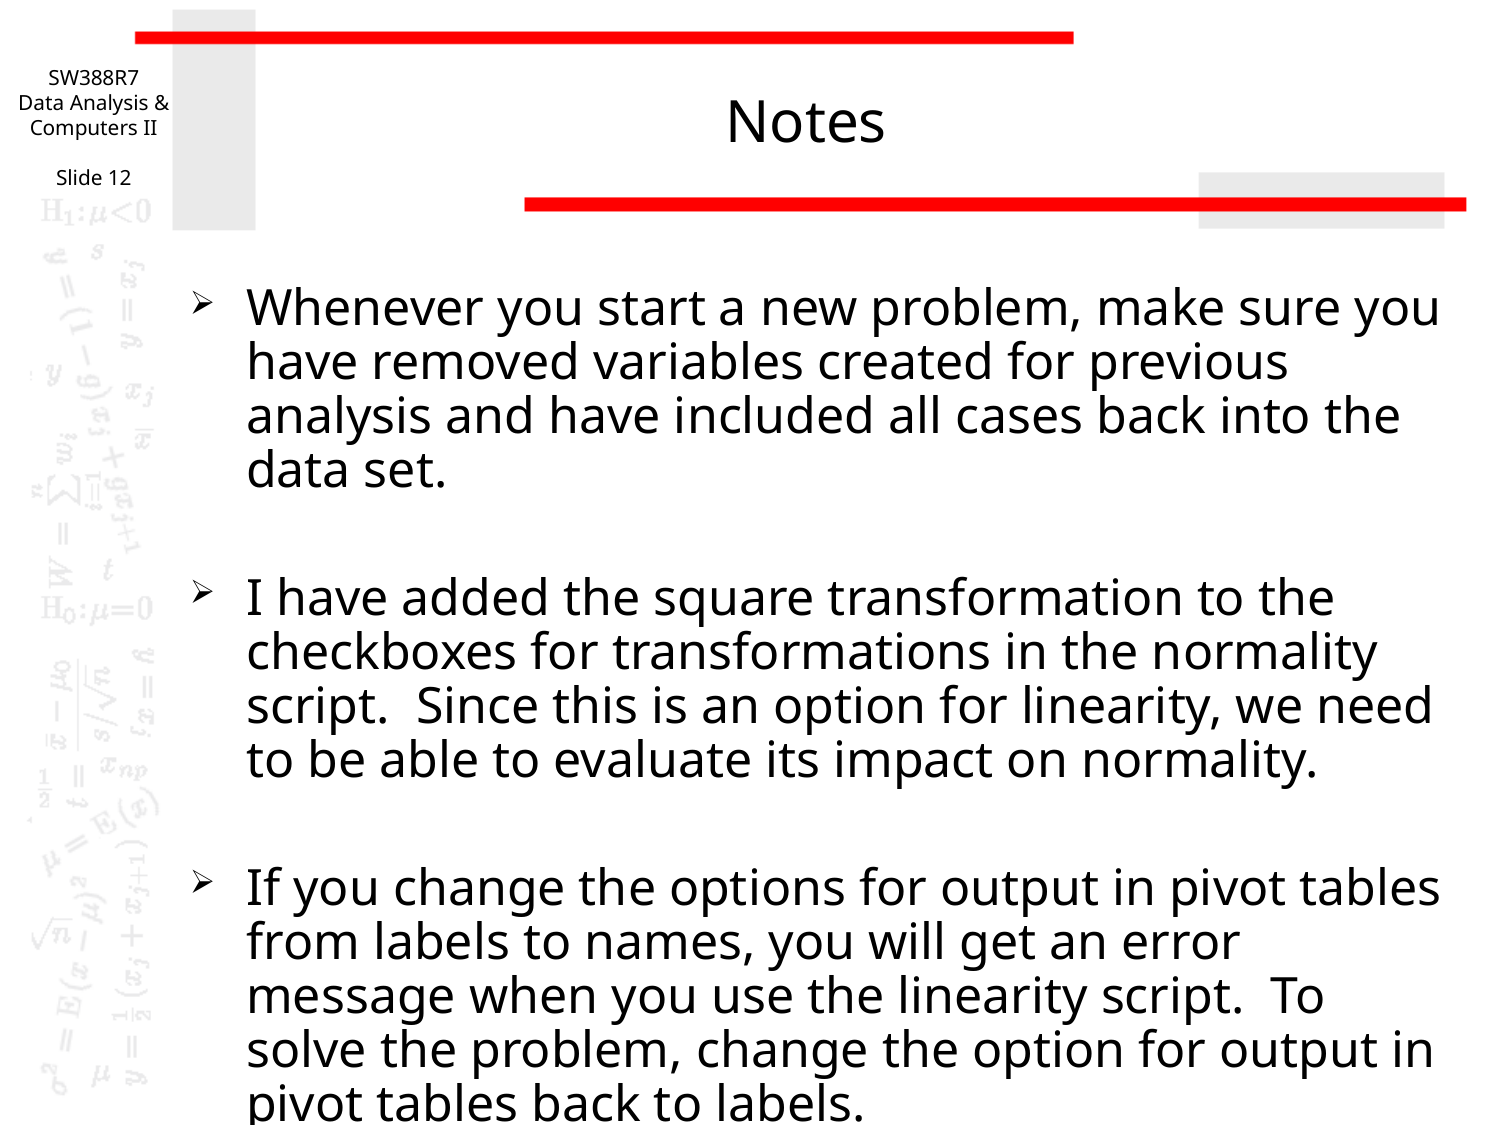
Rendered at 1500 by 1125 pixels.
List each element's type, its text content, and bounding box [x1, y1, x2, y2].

slide_number SW388R7 Data Analysis & Computers II Slide 12 [0, 50, 187, 200]
picture [18, 0, 1500, 1108]
list Whenever you start a new problem, make sure you have removed variables created for previous analysis and have included all cases back into the data set. I have added the square transformation to the checkboxes for transformations in the normality script. Since this is an option for linearity, we need to be able to evaluate its impact on normality. If you change the options for output in pivot tables from labels to names, you will get an error message when you use the linearity script. To solve the problem, change the option for output in pivot tables back to labels. [174, 275, 1468, 1100]
title Notes [187, 50, 1425, 200]
